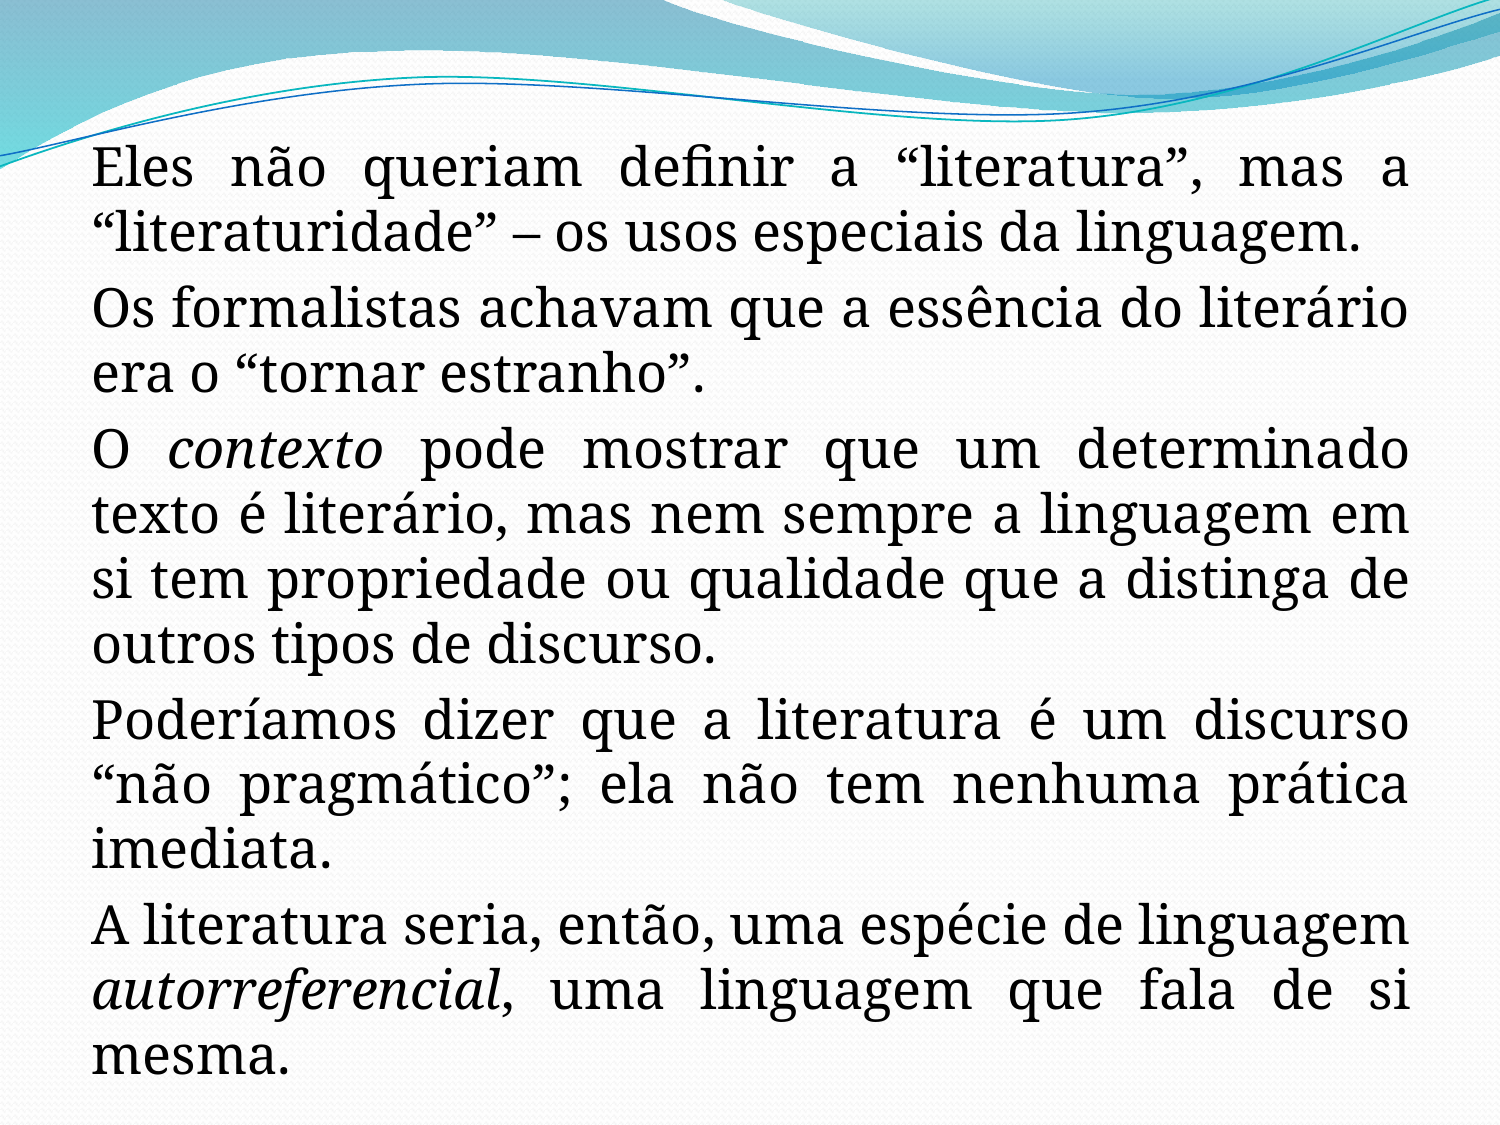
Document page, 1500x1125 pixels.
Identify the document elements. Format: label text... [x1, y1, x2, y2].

list Eles não queriam definir a “literatura”, mas a “literaturidade” – os usos especiais da linguagem. Os formalistas achavam que a essência do literário era o “tornar estranho”. O contexto pode mostrar que um determinado texto é literário, mas nem sempre a linguagem em si tem propriedade ou qualidade que a distinga de outros tipos de discurso. Poderíamos dizer que a literatura é um discurso “não pragmático”; ela não tem nenhuma prática imediata. A literatura seria, então, uma espécie de linguagem autorreferencial, uma linguagem que fala de si mesma. [76, 125, 1427, 1062]
